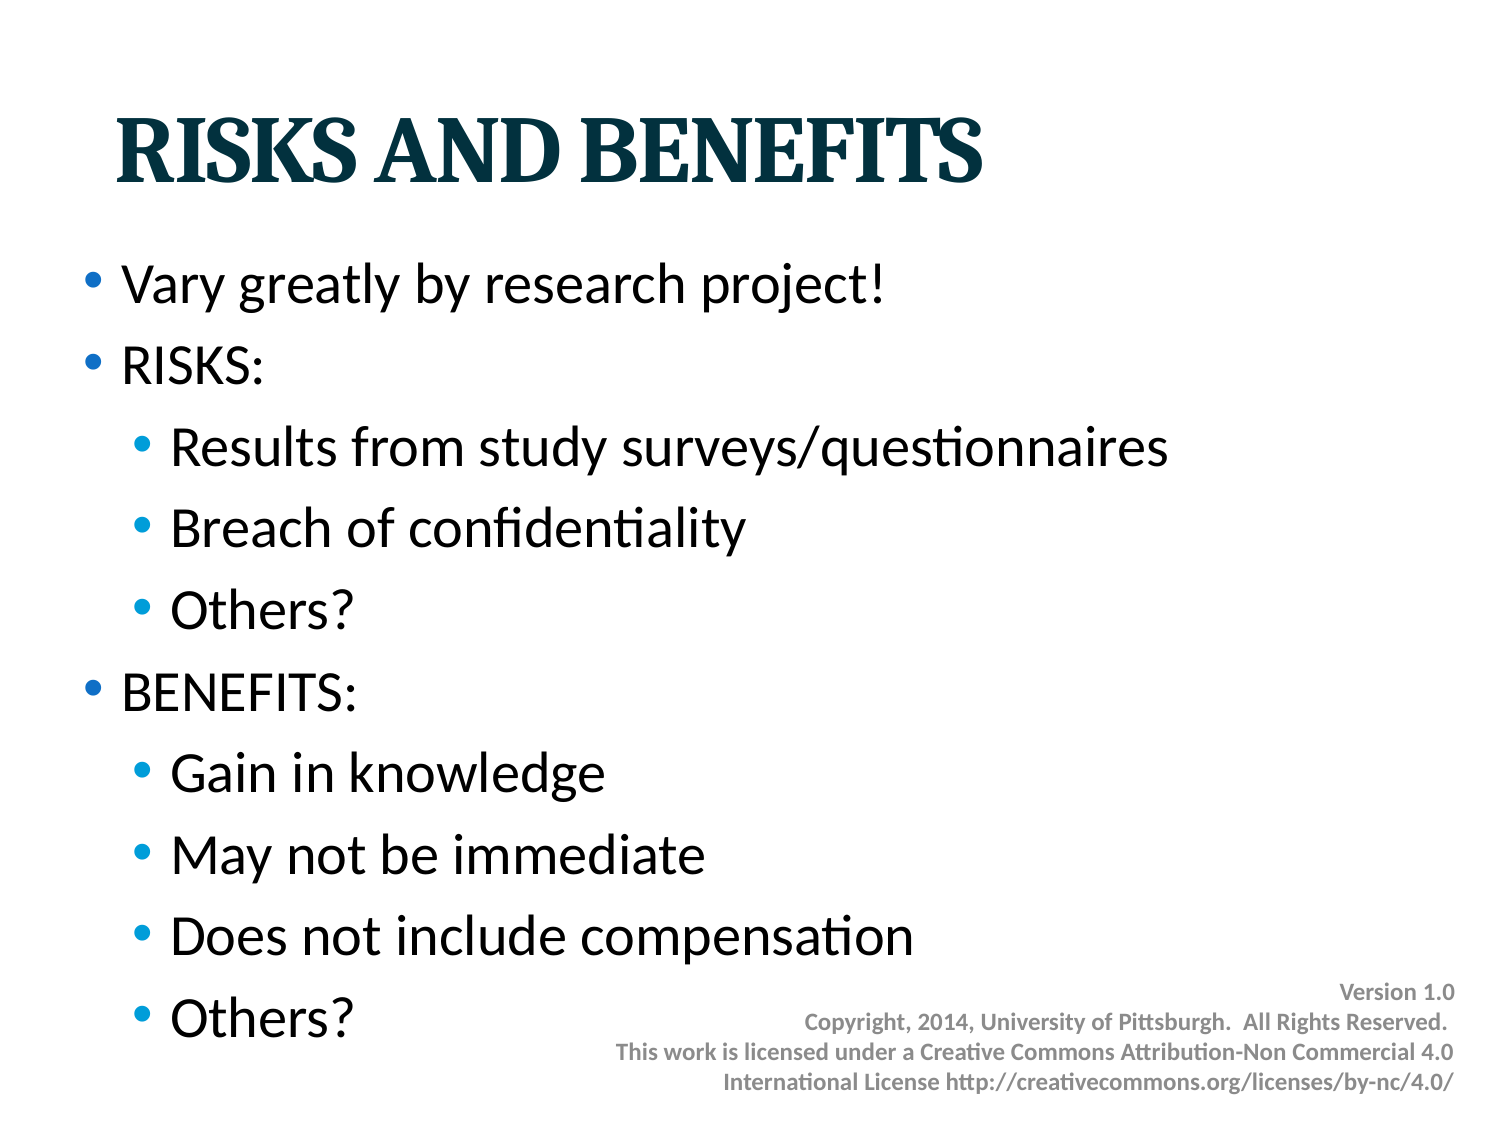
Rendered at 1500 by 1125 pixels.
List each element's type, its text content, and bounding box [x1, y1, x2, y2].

title RISKS AND BENEFITS [99, 50, 1363, 238]
list Vary greatly by research project! RISKS: Results from study surveys/questionnaires Breach of confidentiality Others? BENEFITS: Gain in knowledge May not be immediate Does not include compensation Others? [50, 237, 1338, 1063]
text_box Version 1.0 Copyright, 2014, University of Pittsburgh. All Rights Reserved. This work is licensed under a Creative Commons Attribution-Non Commercial 4.0 International License http://creativecommons.org/licenses/by-nc/4.0/ [600, 968, 1471, 1095]
